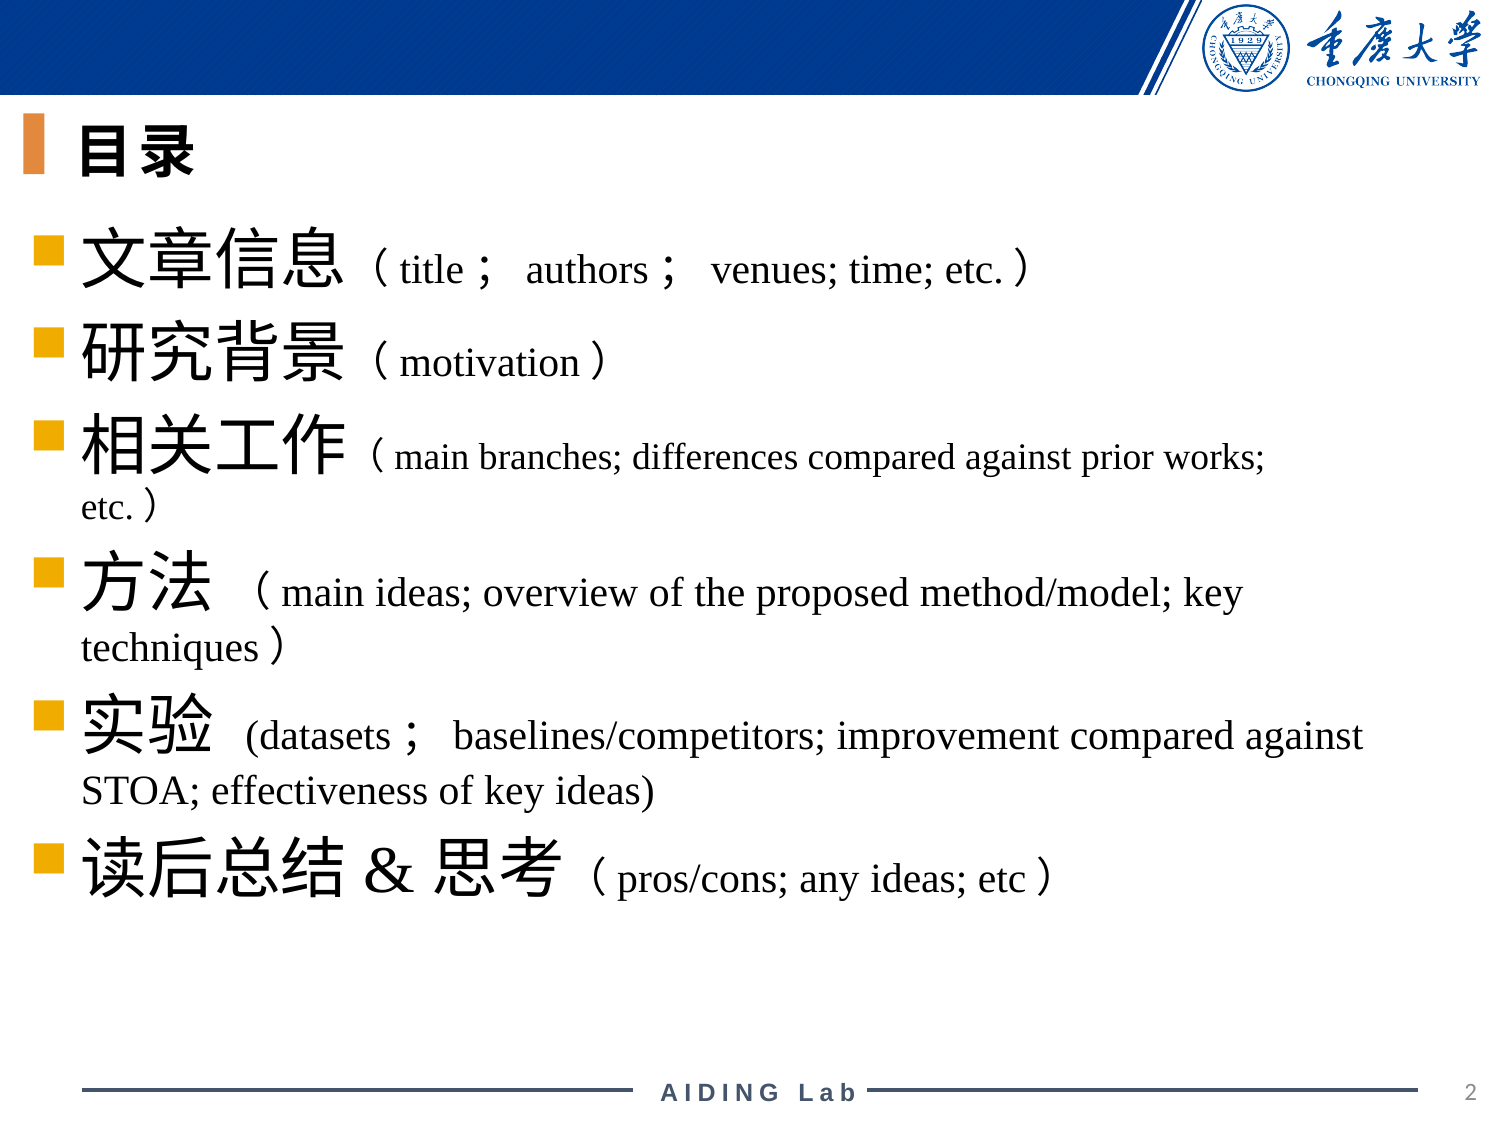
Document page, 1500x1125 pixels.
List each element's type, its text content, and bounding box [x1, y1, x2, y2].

text_box 文章信息（title；authors；venues; time; etc.） 研究背景（motivation） 相关工作（main branches; differences compared against prior works; etc.） 方法 （main ideas; overview of the proposed method/model; key techniques） 实验 (datasets；baselines/competitors; improvement compared against STOA; effectiveness of key ideas) 读后总结&思考（pros/cons; any ideas; etc） [0, 202, 1383, 1017]
picture [1202, 4, 1481, 92]
slide_number 2 [1154, 1060, 1492, 1120]
list 目录 [59, 107, 1196, 191]
